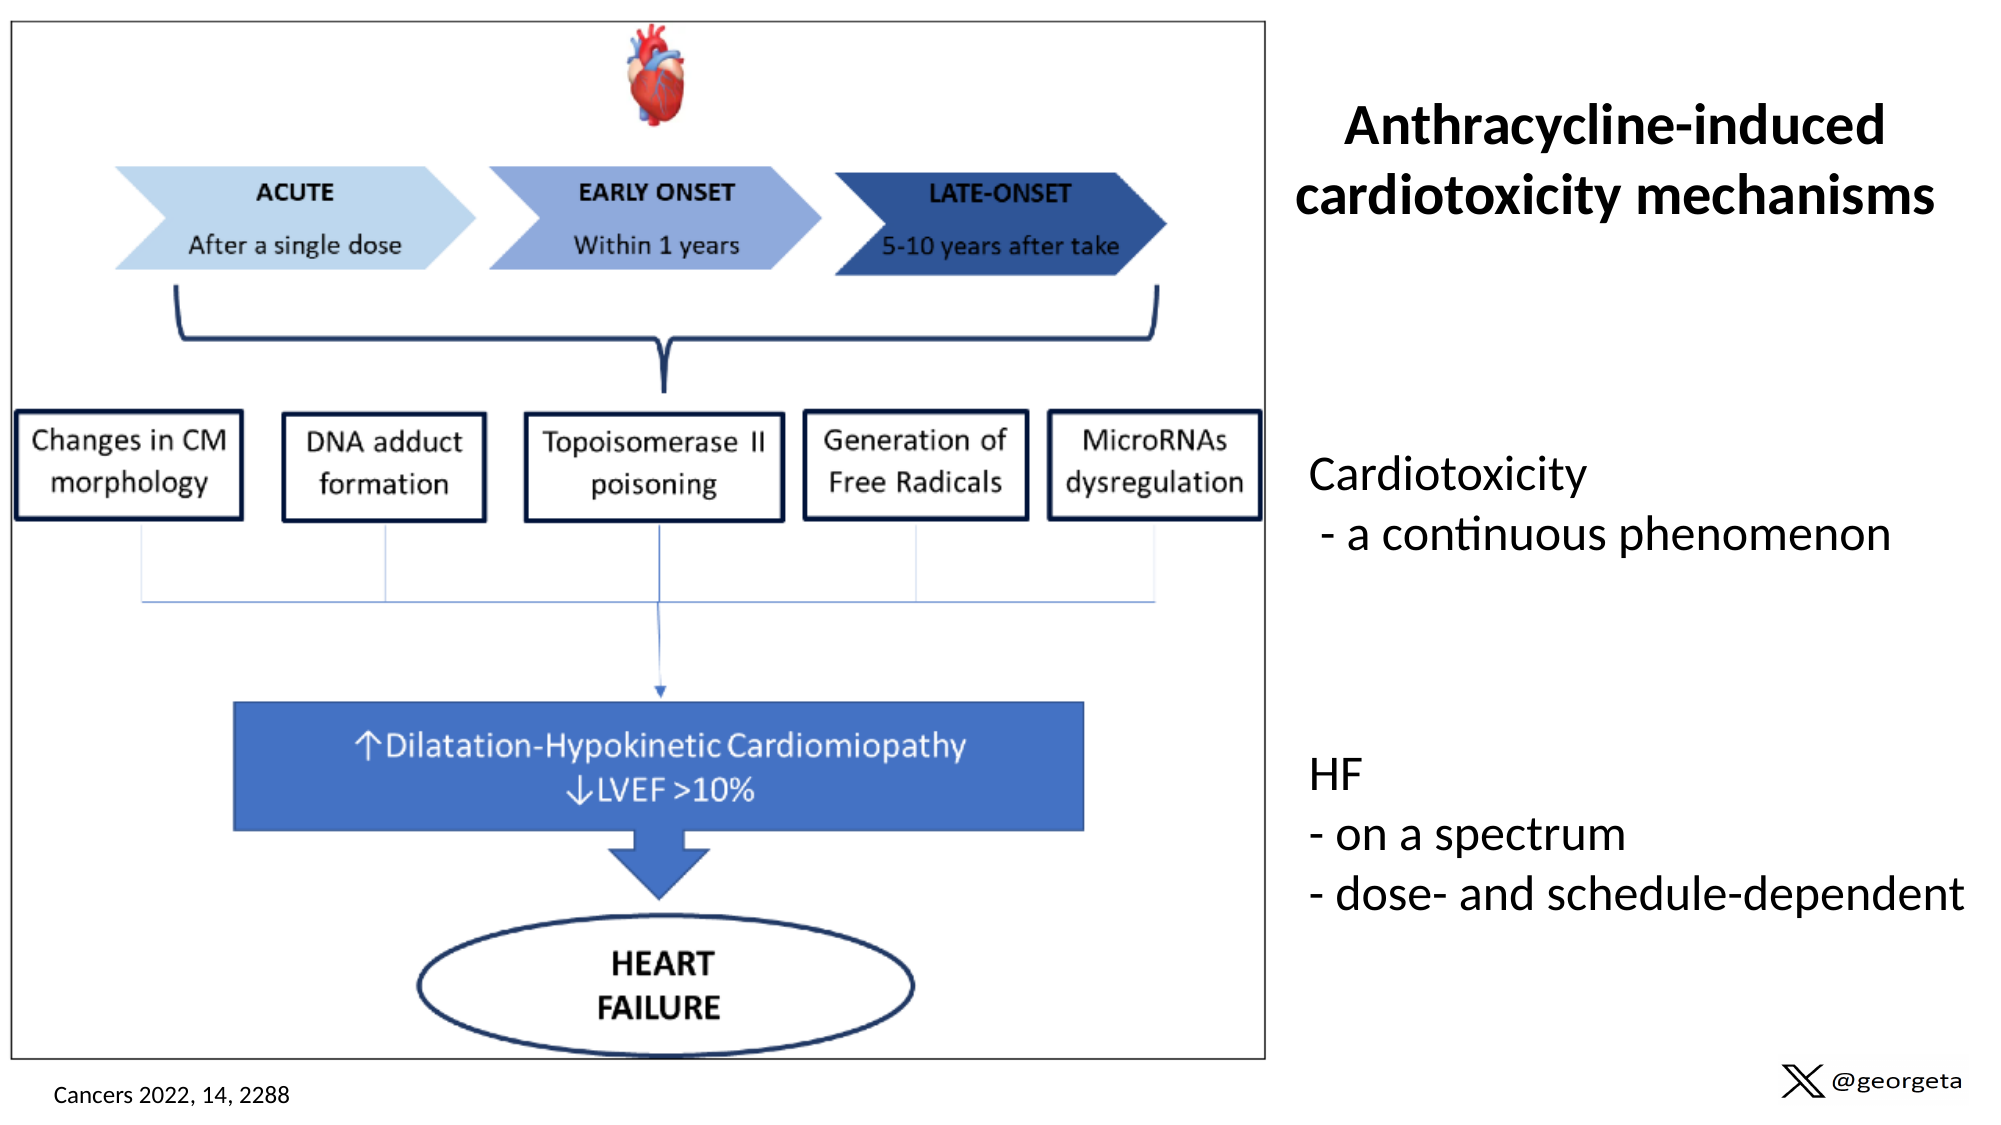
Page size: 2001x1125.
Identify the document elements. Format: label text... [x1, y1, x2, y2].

picture [1778, 1054, 1969, 1106]
text_box Anthracycline-induced cardiotoxicity mechanisms [1277, 78, 1955, 234]
text_box Cardiotoxicity - a continuous phenomenon HF - on a spectrum - dose- and schedule-dependent [1294, 372, 2000, 928]
picture [0, 7, 1277, 1071]
text_box Cancers 2022, 14, 2288 [39, 1071, 327, 1116]
